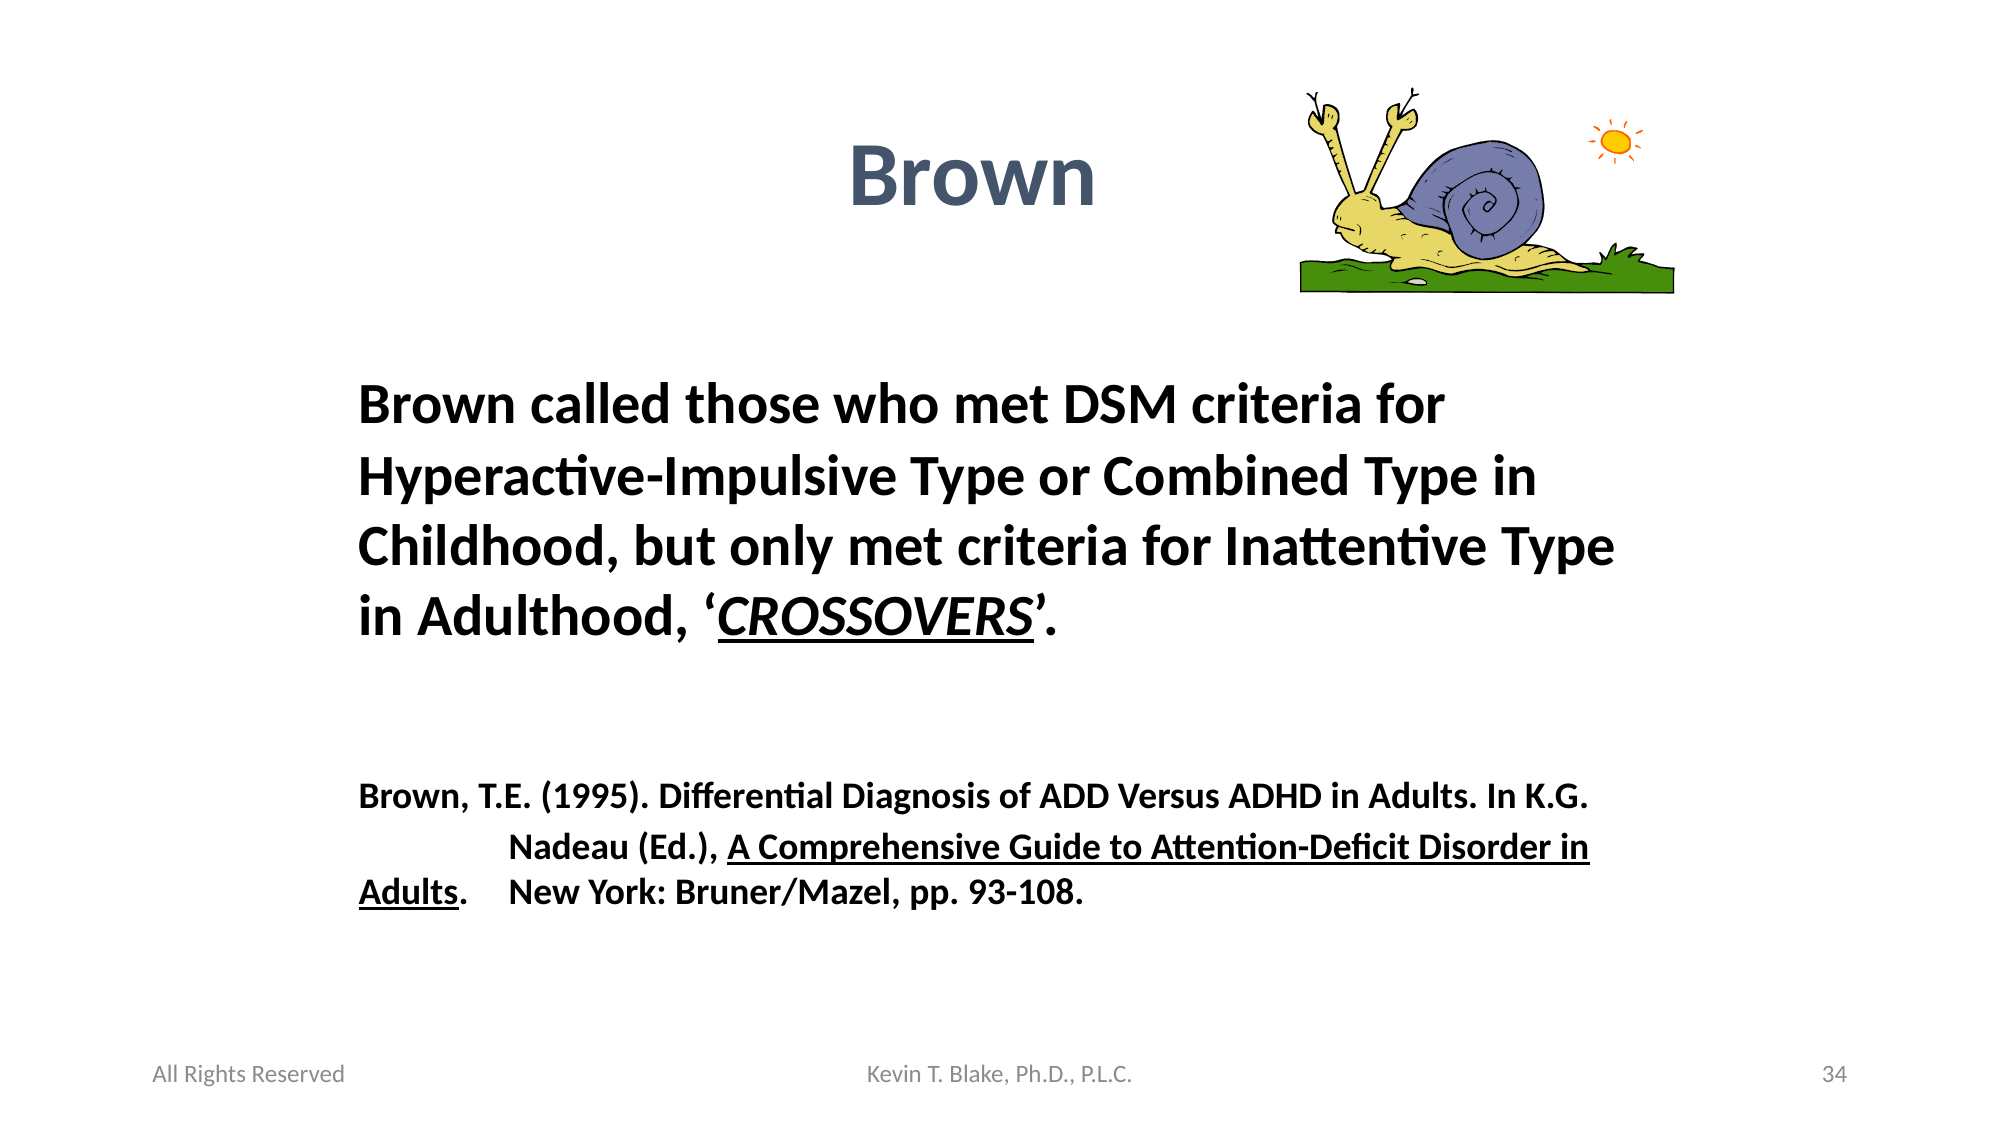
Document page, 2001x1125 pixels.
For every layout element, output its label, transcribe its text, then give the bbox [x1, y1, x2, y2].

slide_number All Rights Reserved [137, 1042, 588, 1103]
slide_number 34 [1412, 1042, 1863, 1103]
picture [1299, 87, 1675, 294]
text_box Brown called those who met DSM criteria for Hyperactive-Impulsive Type or Combined Type in Childhood, but only met criteria for Inattentive Type in Adulthood, ‘CROSSOVERS’. Brown, T.E. (1995). Differential Diagnosis of ADD Versus ADHD in Adults. In K.G. Nadeau (Ed.), A Comprehensive Guide to Attention-Deficit Disorder in Adults. New York: Bruner/Mazel, pp. 93-108. [287, 349, 1680, 950]
text_box Brown [287, 75, 1680, 263]
footer Kevin T. Blake, Ph.D., P.L.C. [662, 1042, 1338, 1103]
